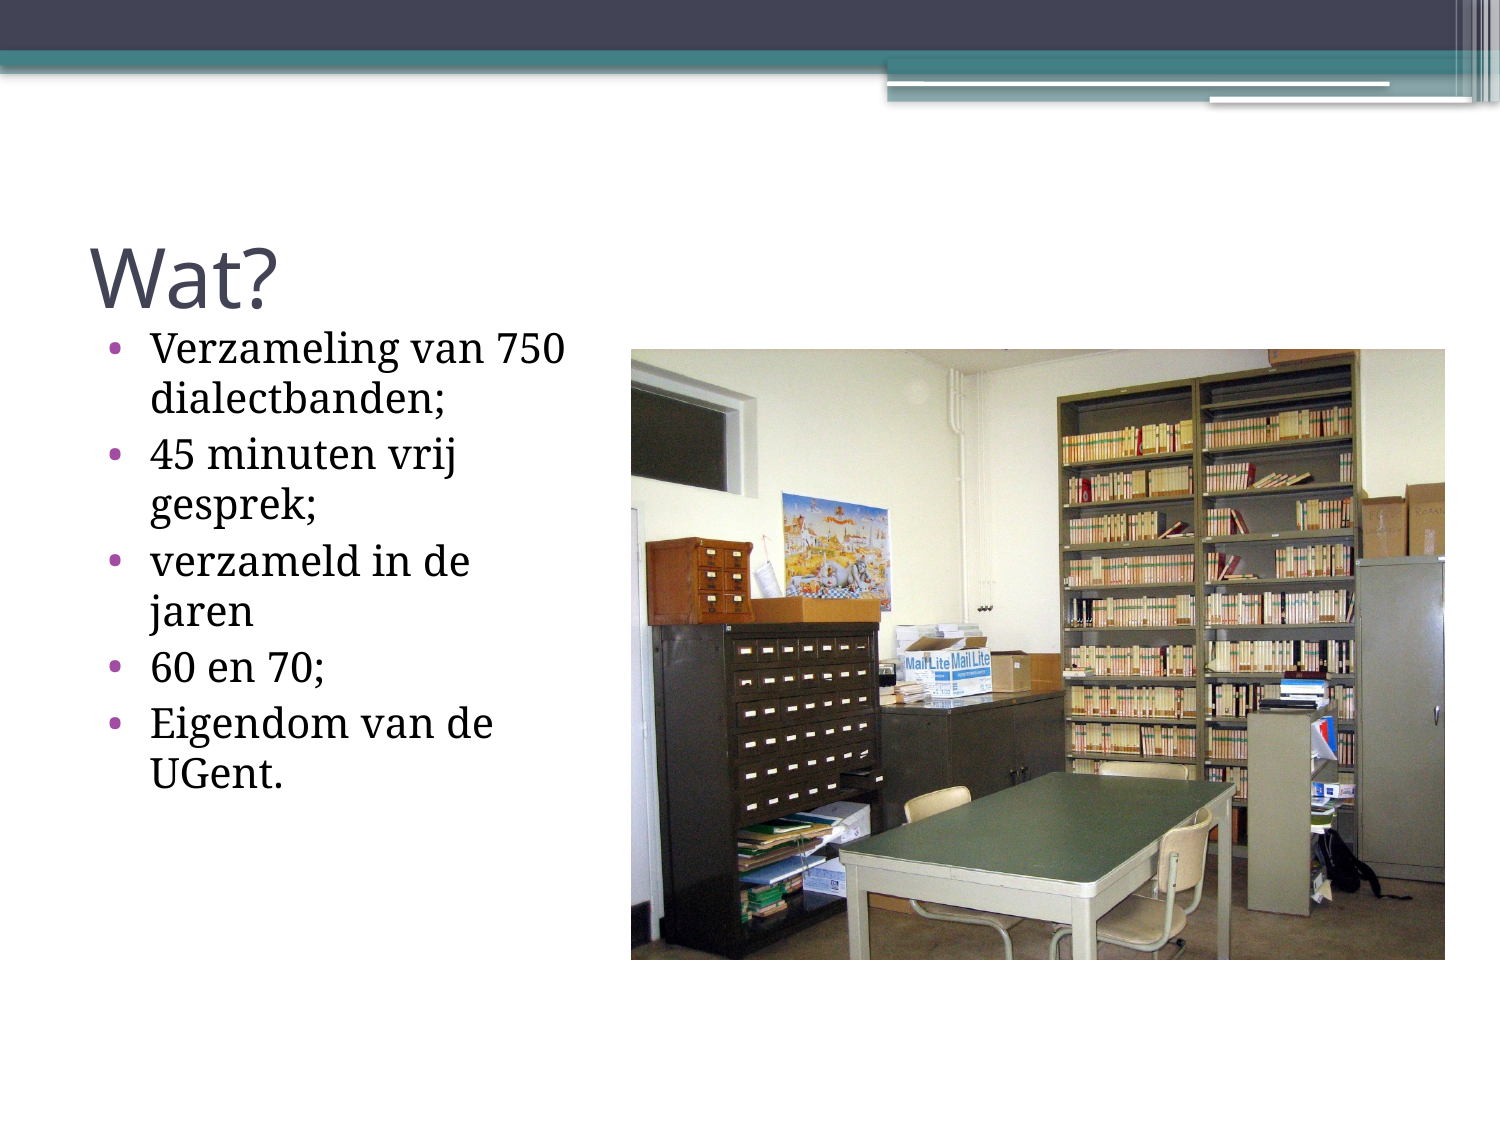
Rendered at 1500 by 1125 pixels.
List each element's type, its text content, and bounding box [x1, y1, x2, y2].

list Verzameling van 750 dialectbanden; 45 minuten vrij gesprek; verzameld in de jaren 60 en 70; Eigendom van de UGent. [75, 314, 597, 1112]
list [631, 349, 1446, 960]
title Wat? [75, 187, 1425, 363]
